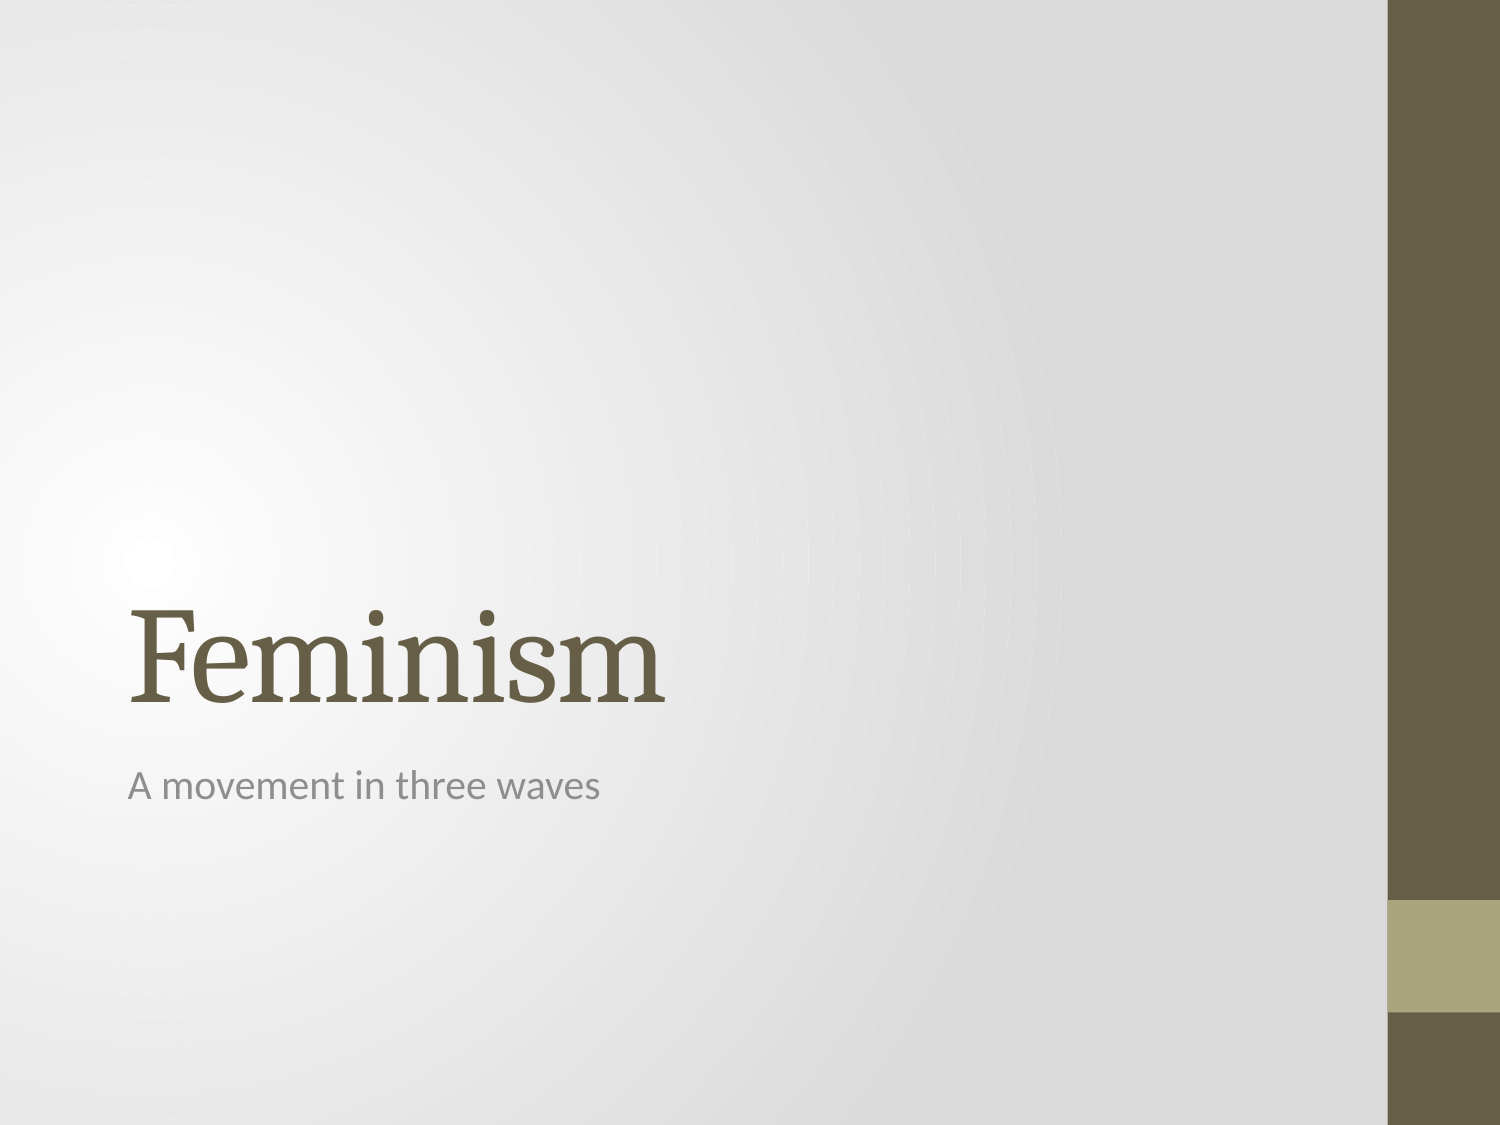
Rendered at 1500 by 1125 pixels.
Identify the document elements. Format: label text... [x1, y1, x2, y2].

title Feminism [112, 312, 1350, 738]
subtitle A movement in three waves [112, 750, 1173, 925]
